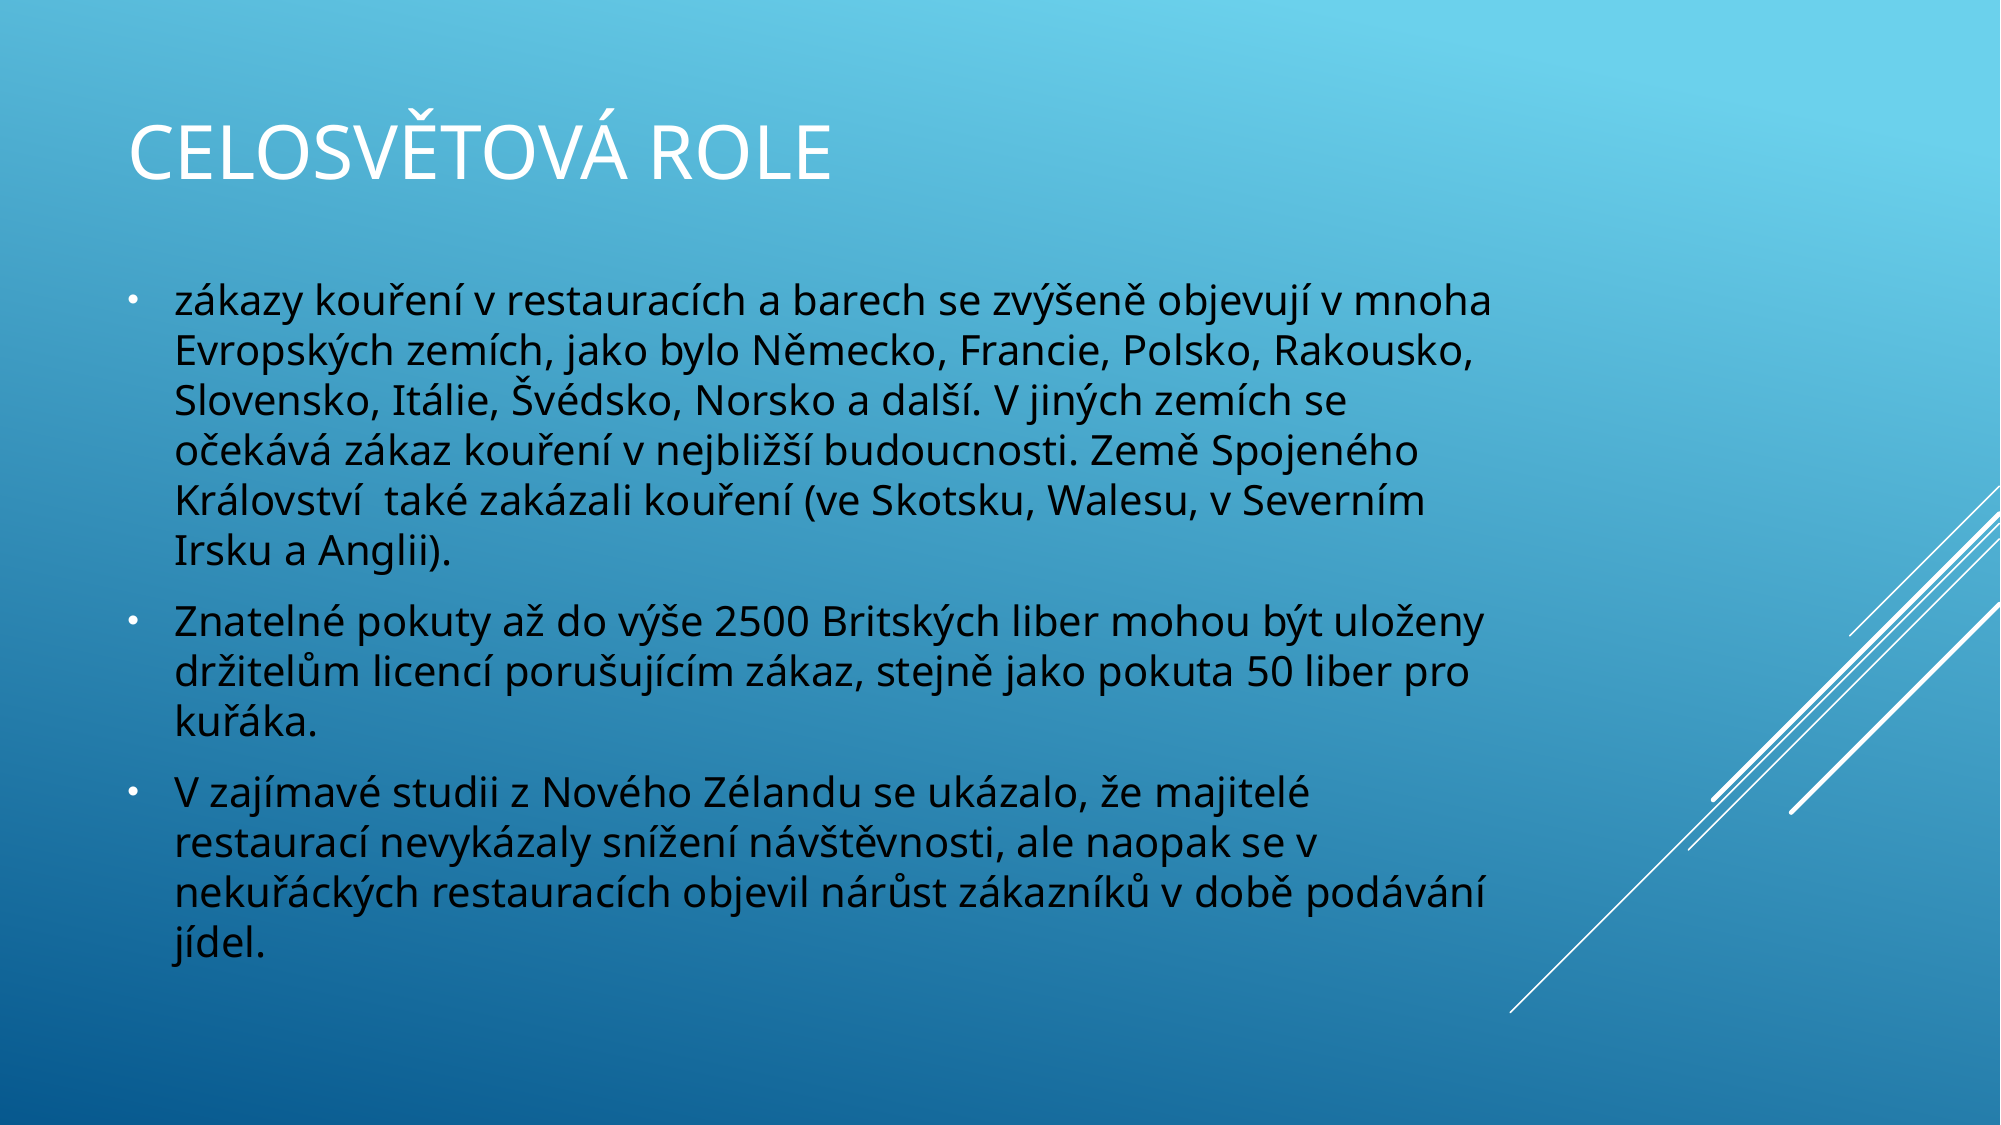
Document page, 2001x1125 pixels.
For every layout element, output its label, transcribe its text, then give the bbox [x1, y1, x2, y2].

title Celosvětová role [112, 69, 1513, 202]
list zákazy kouření v restauracích a barech se zvýšeně objevují v mnoha Evropských zemích, jako bylo Německo, Francie, Polsko, Rakousko, Slovensko, Itálie, Švédsko, Norsko a další. V jiných zemích se očekává zákaz kouření v nejbližší budoucnosti. Země Spojeného Království také zakázali kouření (ve Skotsku, Walesu, v Severním Irsku a Anglii). Znatelné pokuty až do výše 2500 Britských liber mohou být uloženy držitelům licencí porušujícím zákaz, stejně jako pokuta 50 liber pro kuřáka. V zajímavé studii z Nového Zélandu se ukázalo, že majitelé restaurací nevykázaly snížení návštěvnosti, ale naopak se v nekuřáckých restauracích objevil nárůst zákazníků v době podávání jídel. [112, 266, 1513, 984]
